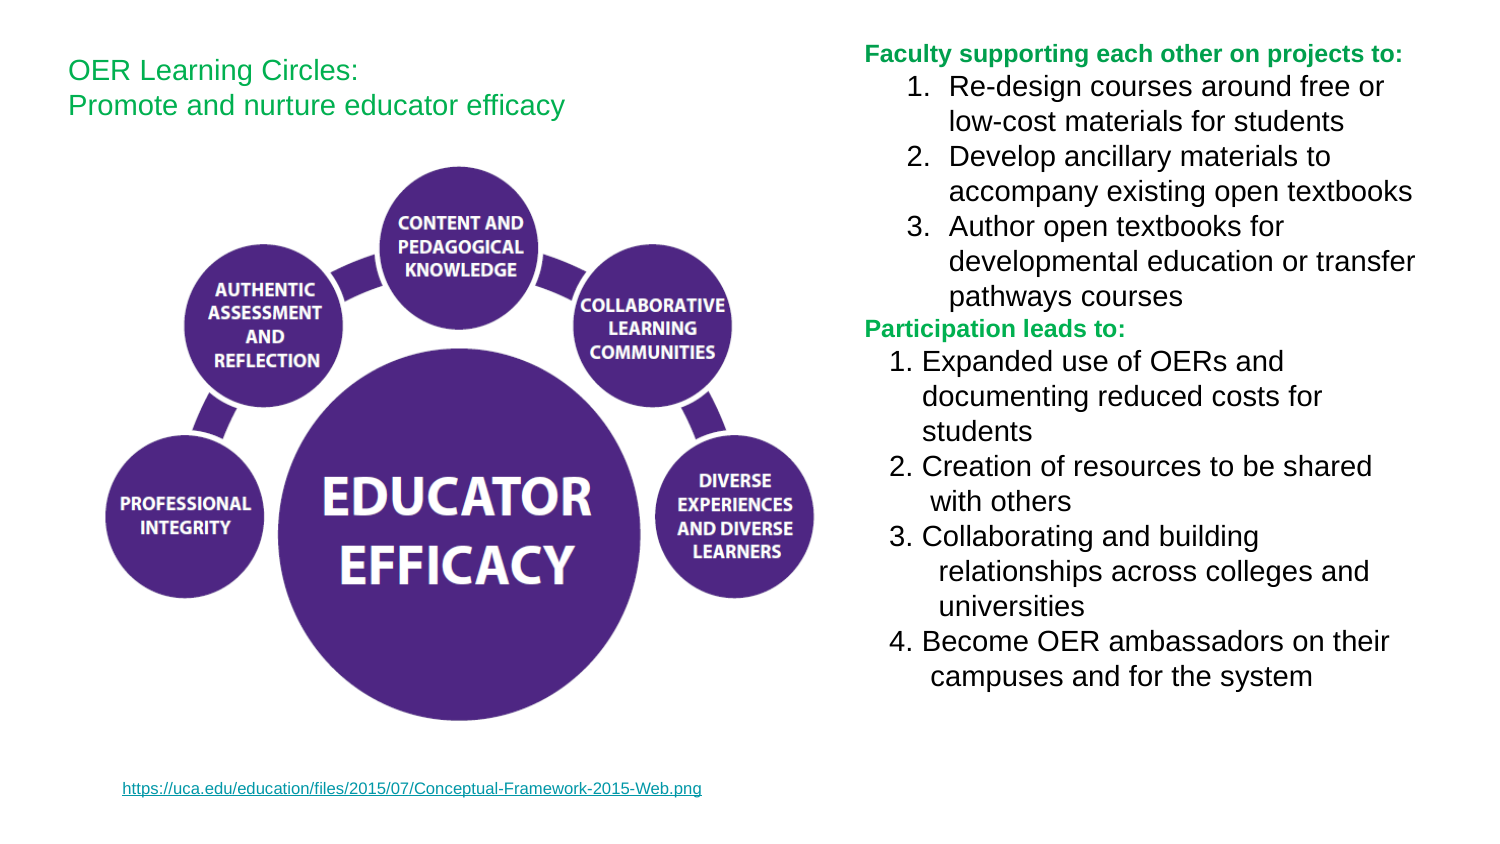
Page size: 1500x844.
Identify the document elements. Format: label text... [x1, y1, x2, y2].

picture [74, 143, 850, 745]
text_box https://uca.edu/education/files/2015/07/Conceptual-Framework-2015-Web.png [107, 770, 858, 805]
text_box OER Learning Circles: Promote and nurture educator efficacy [53, 44, 828, 132]
text_box Faculty supporting each other on projects to: Re-design courses around free or low-cost materials for students Develop ancillary materials to accompany existing open textbooks Author open textbooks for developmental education or transfer pathways courses Participation leads to: 1. Expanded use of OERs and documenting reduced costs for students 2. Creation of resources to be shared with others 3. Collaborating and building relationships across colleges and universities 4. Become OER ambassadors on their campuses and for the system [849, 30, 1446, 700]
